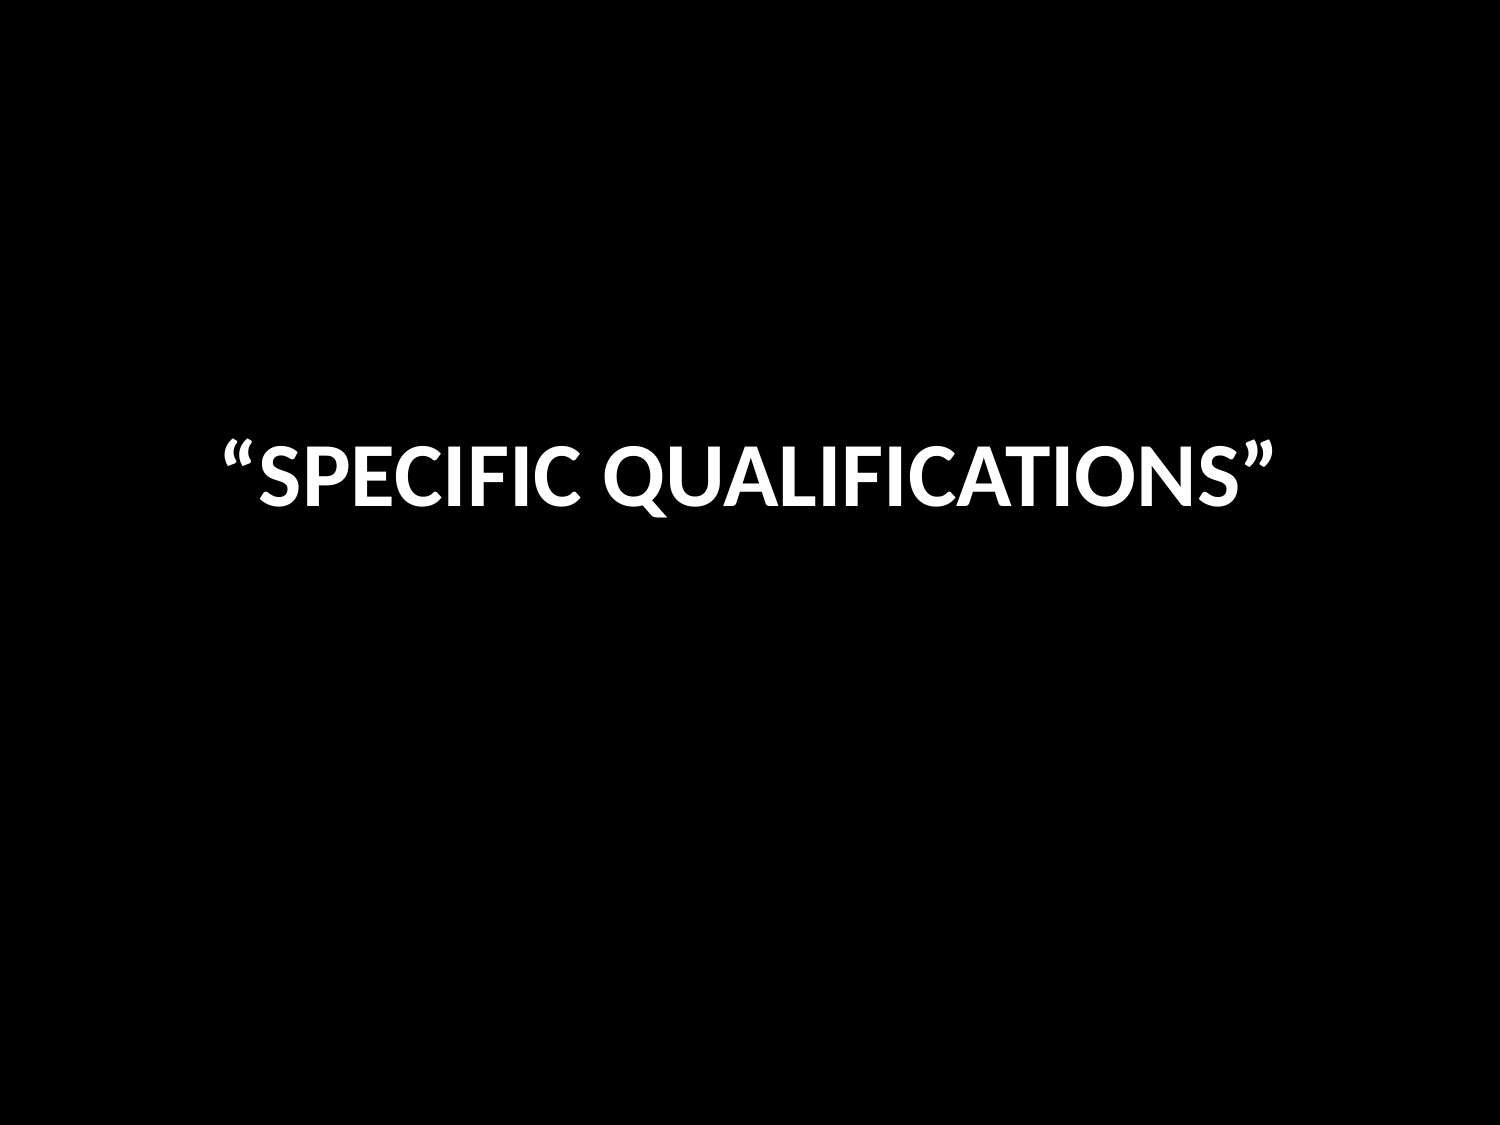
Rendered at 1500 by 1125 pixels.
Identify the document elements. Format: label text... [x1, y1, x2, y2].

title “SPECIFIC QUALIFICATIONS” [112, 349, 1388, 591]
